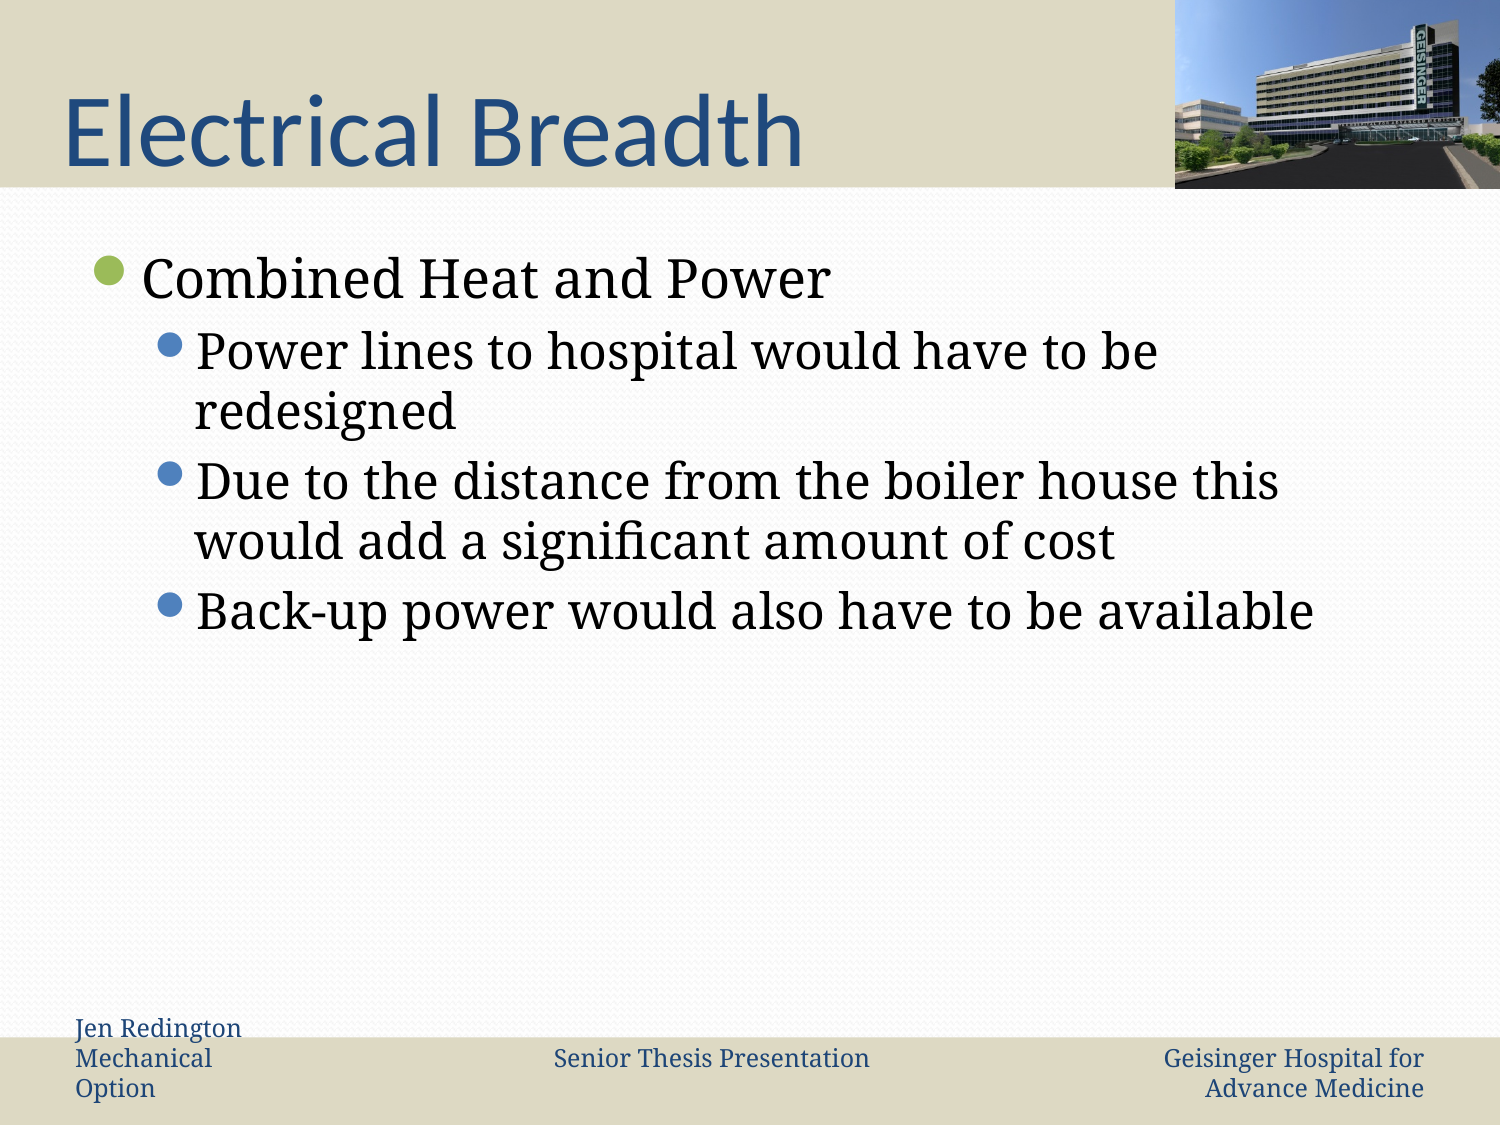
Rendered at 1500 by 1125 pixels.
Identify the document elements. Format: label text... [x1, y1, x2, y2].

slide_number Jen Redington Mechanical Option [75, 1042, 300, 1103]
title Electrical Breadth [62, 0, 1175, 188]
list Combined Heat and Power Power lines to hospital would have to be redesigned Due to the distance from the boiler house this would add a significant amount of cost Back-up power would also have to be available [75, 237, 1425, 1025]
slide_number Geisinger Hospital for Advance Medicine [1100, 1042, 1425, 1103]
footer Senior Thesis Presentation [437, 1042, 988, 1103]
picture [1175, 0, 1500, 189]
